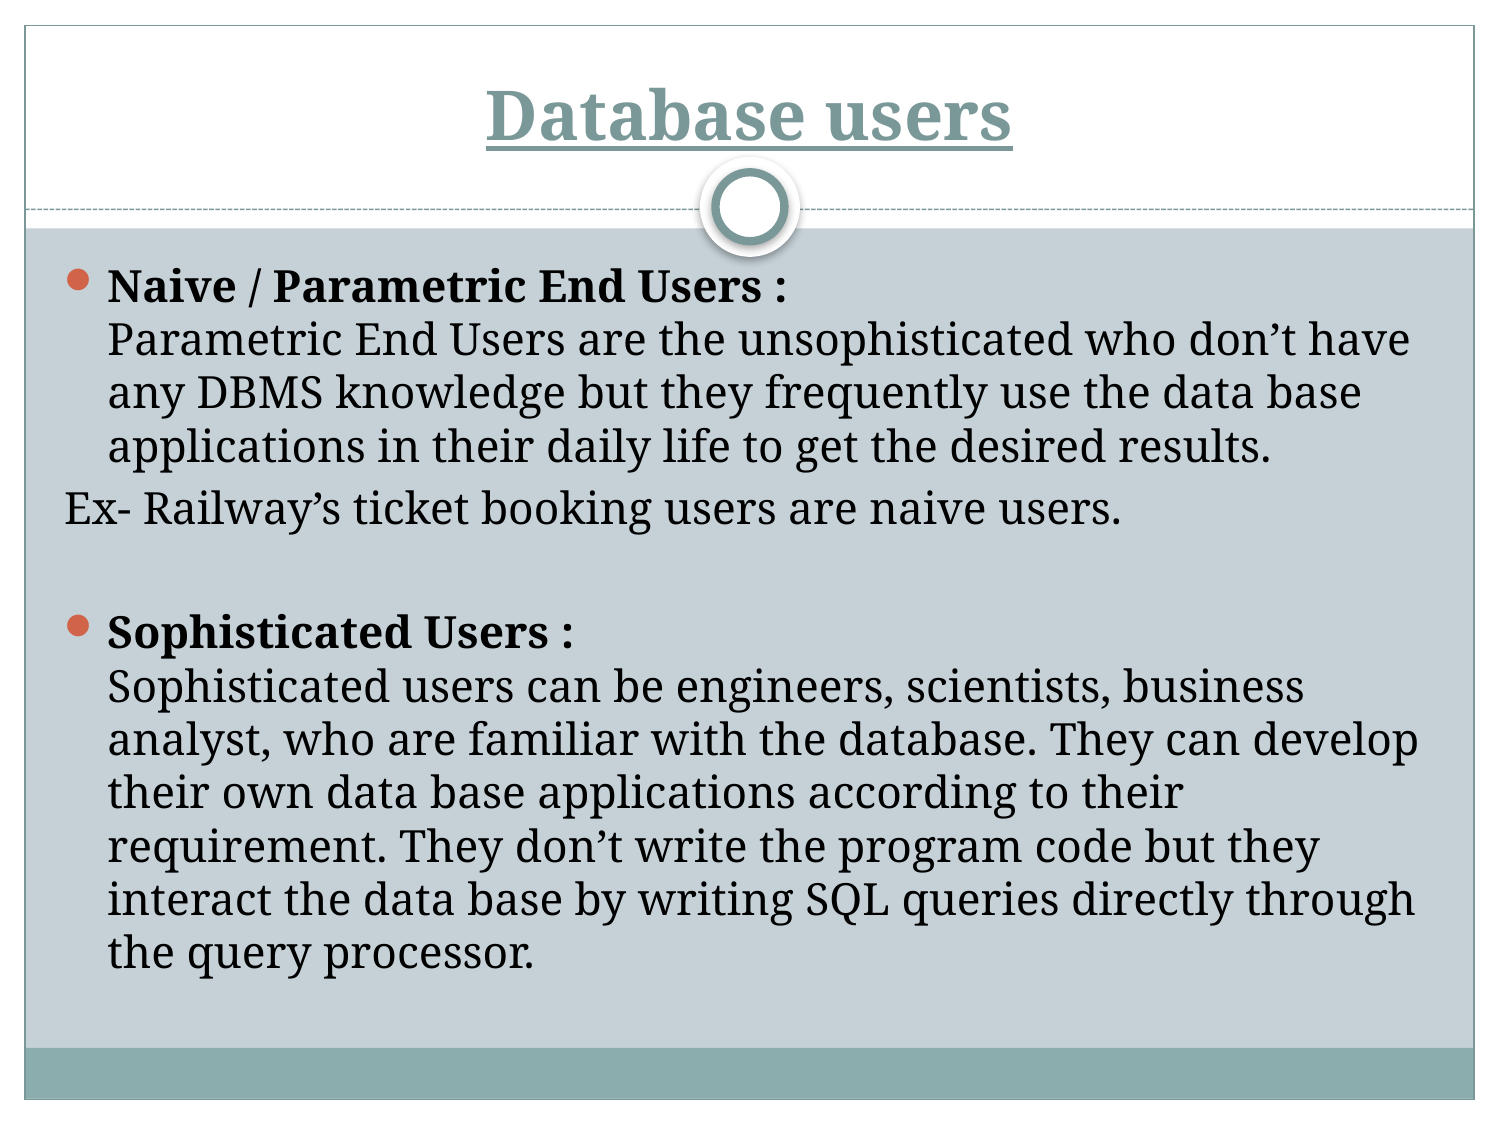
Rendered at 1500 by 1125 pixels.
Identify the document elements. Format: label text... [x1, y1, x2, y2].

list Naive / Parametric End Users : Parametric End Users are the unsophisticated who don’t have any DBMS knowledge but they frequently use the data base applications in their daily life to get the desired results. Ex- Railway’s ticket booking users are naive users. Sophisticated Users : Sophisticated users can be engineers, scientists, business analyst, who are familiar with the database. They can develop their own data base applications according to their requirement. They don’t write the program code but they interact the data base by writing SQL queries directly through the query processor. [49, 250, 1445, 1001]
title Database users [49, 37, 1450, 162]
